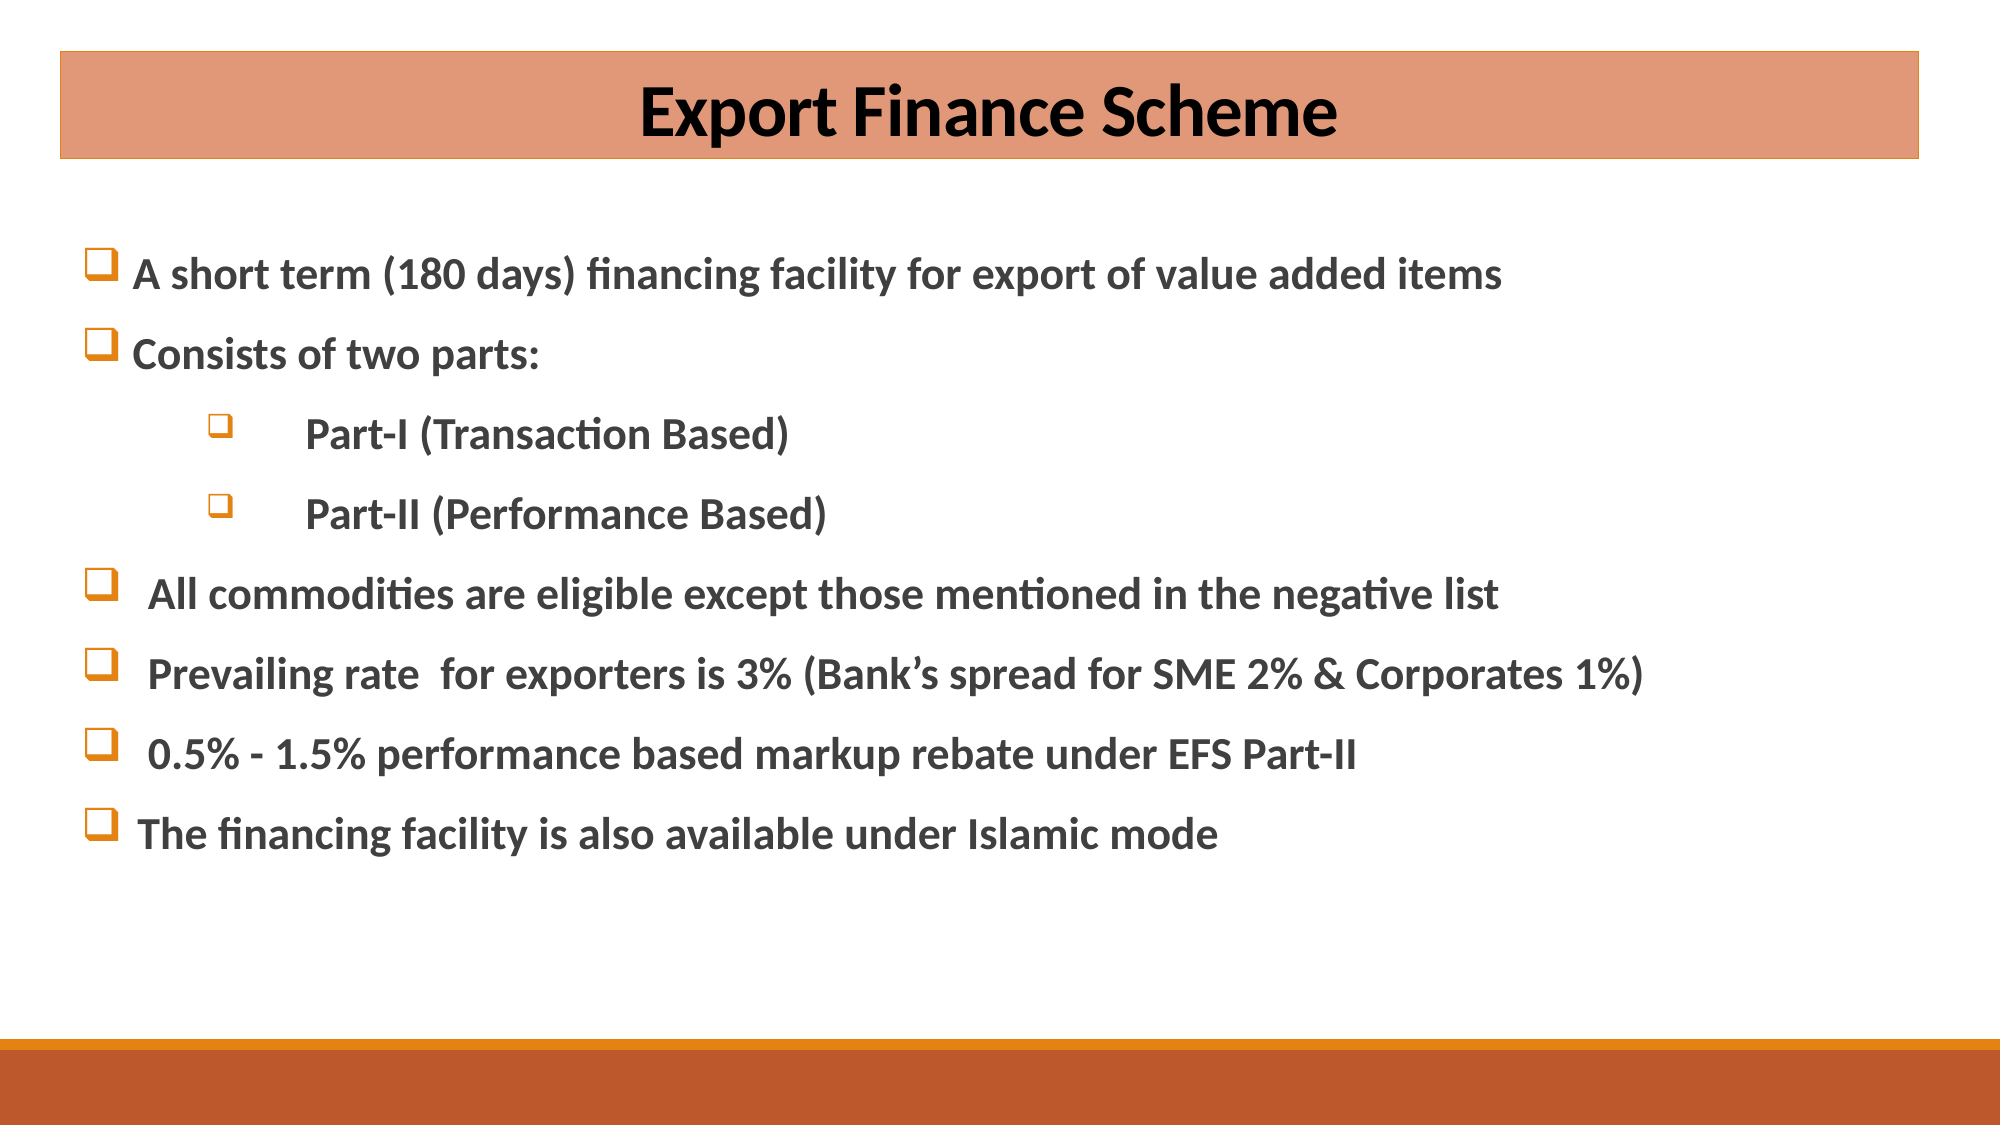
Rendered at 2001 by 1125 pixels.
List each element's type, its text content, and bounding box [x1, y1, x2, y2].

title Export Finance Scheme [60, 51, 1919, 159]
list A short term (180 days) financing facility for export of value added items Consists of two parts: Part-I (Transaction Based) Part-II (Performance Based) All commodities are eligible except those mentioned in the negative list Prevailing rate for exporters is 3% (Bank’s spread for SME 2% & Corporates 1%) 0.5% - 1.5% performance based markup rebate under EFS Part-II The financing facility is also available under Islamic mode [81, 235, 1919, 976]
